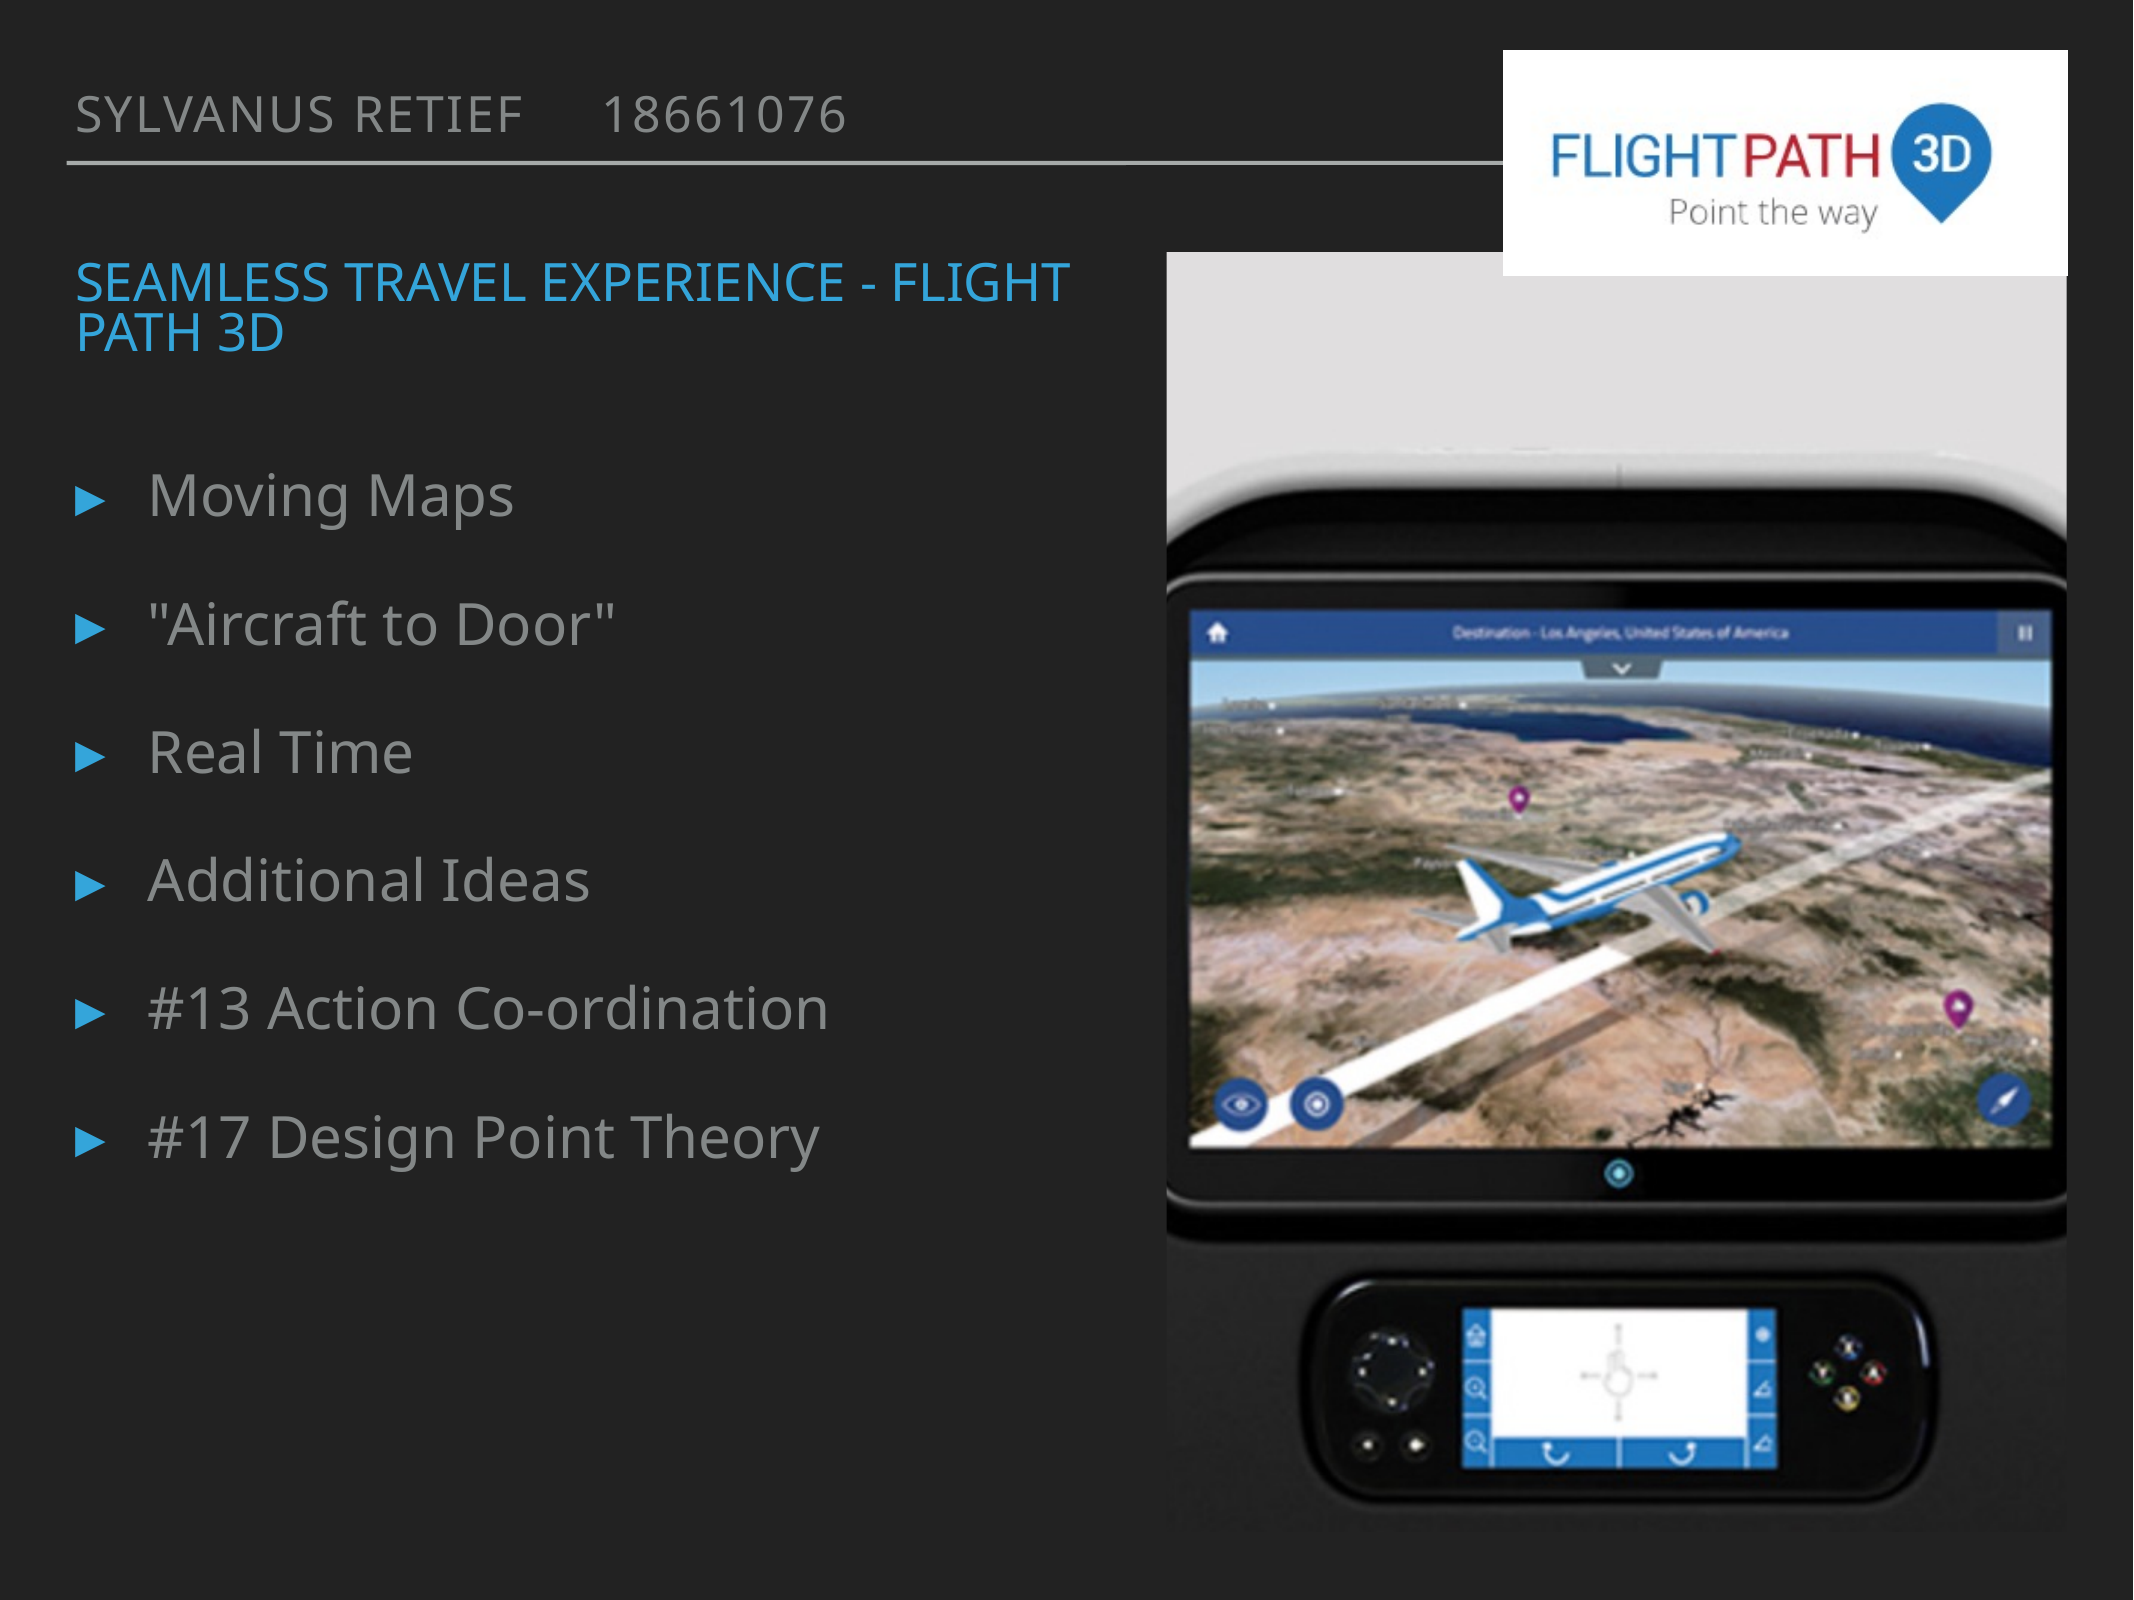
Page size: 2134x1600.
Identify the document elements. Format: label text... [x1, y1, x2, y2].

list Moving Maps "Aircraft to Door" Real Time Additional Ideas #13 Action Co-ordination #17 Design Point Theory [66, 449, 1101, 1453]
title Seamless travel experience - flight PATH 3D [66, 251, 1101, 372]
list Sylvanus retief 18661076 [66, 74, 1502, 151]
picture [1166, 49, 2068, 1532]
